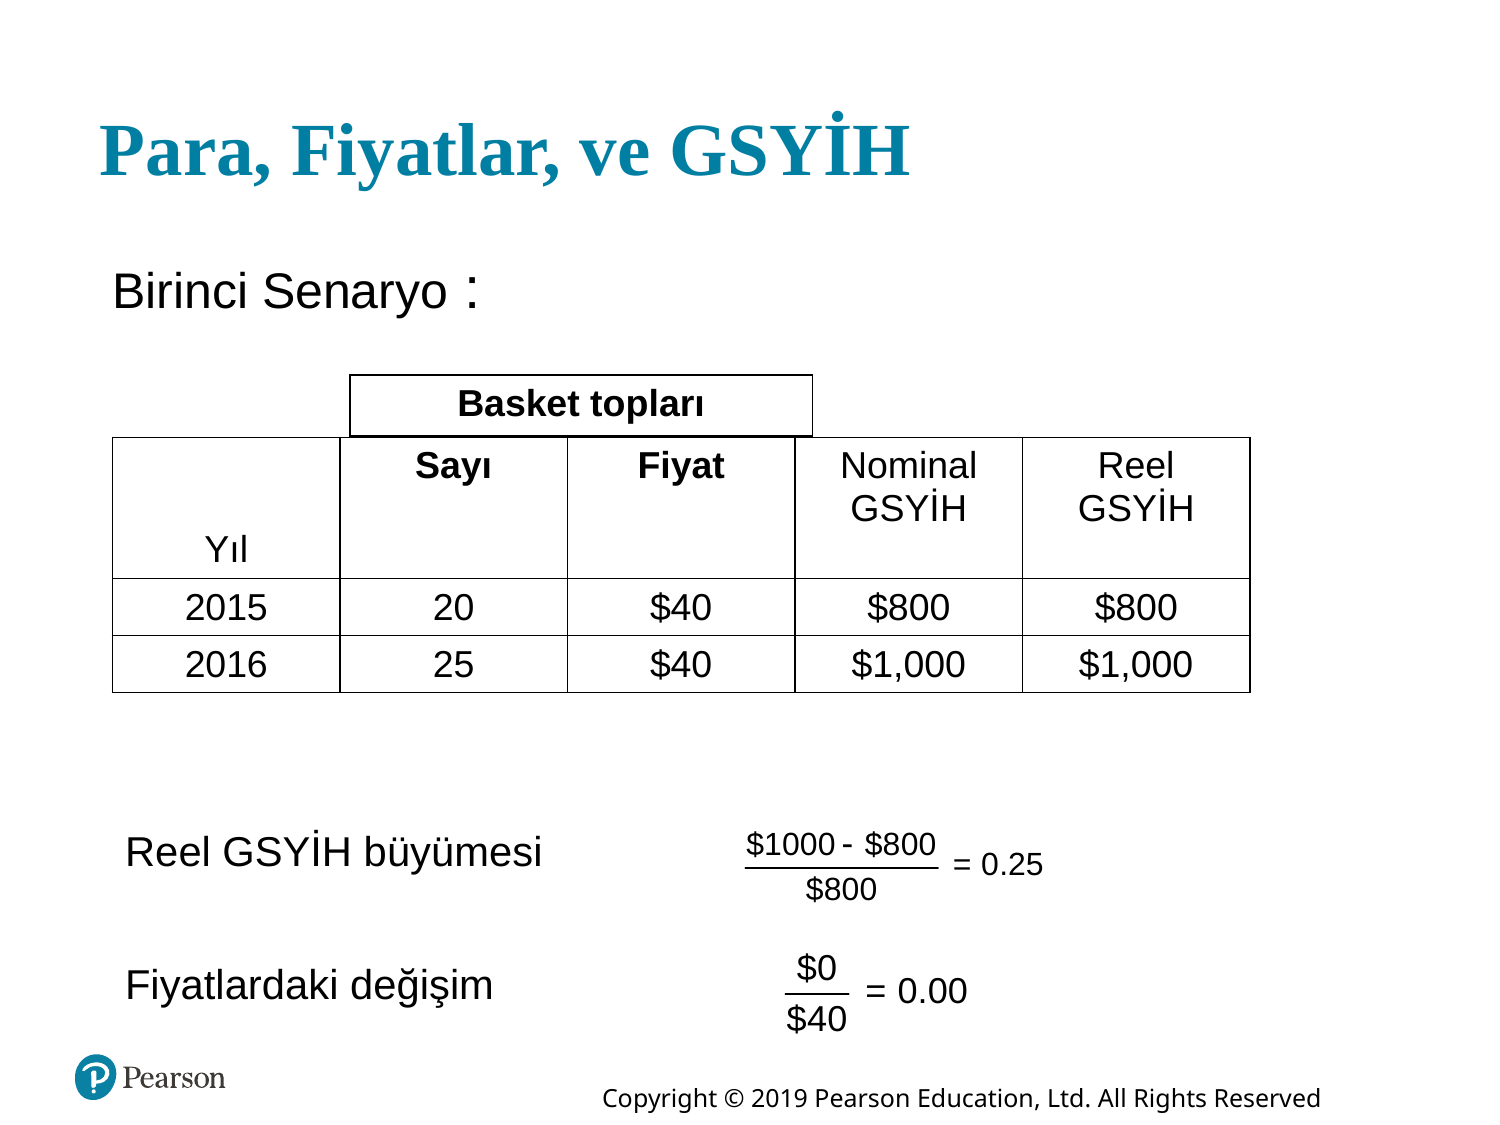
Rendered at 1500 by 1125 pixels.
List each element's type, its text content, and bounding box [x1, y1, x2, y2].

table_header Reel GSYİH [1023, 438, 1249, 578]
table_header Nominal GSYİH [796, 438, 1022, 578]
table_cell $1,000 [796, 636, 1022, 692]
table_cell 2016 [113, 636, 339, 692]
table_cell $800 [1023, 579, 1249, 635]
table_header Yıl [113, 438, 339, 578]
table_cell 20 [341, 579, 567, 635]
table_header Fiyat [568, 438, 794, 578]
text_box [724, 824, 1051, 911]
table_header Basket topları [351, 376, 812, 435]
table_cell 2015 [113, 579, 339, 635]
table_cell $1,000 [1023, 636, 1249, 692]
table_header Sayı [341, 438, 567, 578]
table_cell 25 [341, 636, 567, 692]
title Para, Fiyatlar, ve GSYİH [99, 75, 1450, 191]
table_cell $40 [568, 636, 794, 692]
table_cell $800 [796, 579, 1022, 635]
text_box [762, 945, 974, 1043]
table_cell $40 [568, 579, 794, 635]
list Reel GSYİH büyümesi Fiyatlardaki değişim [125, 825, 725, 1038]
list Birinci Senaryo : [112, 249, 588, 338]
